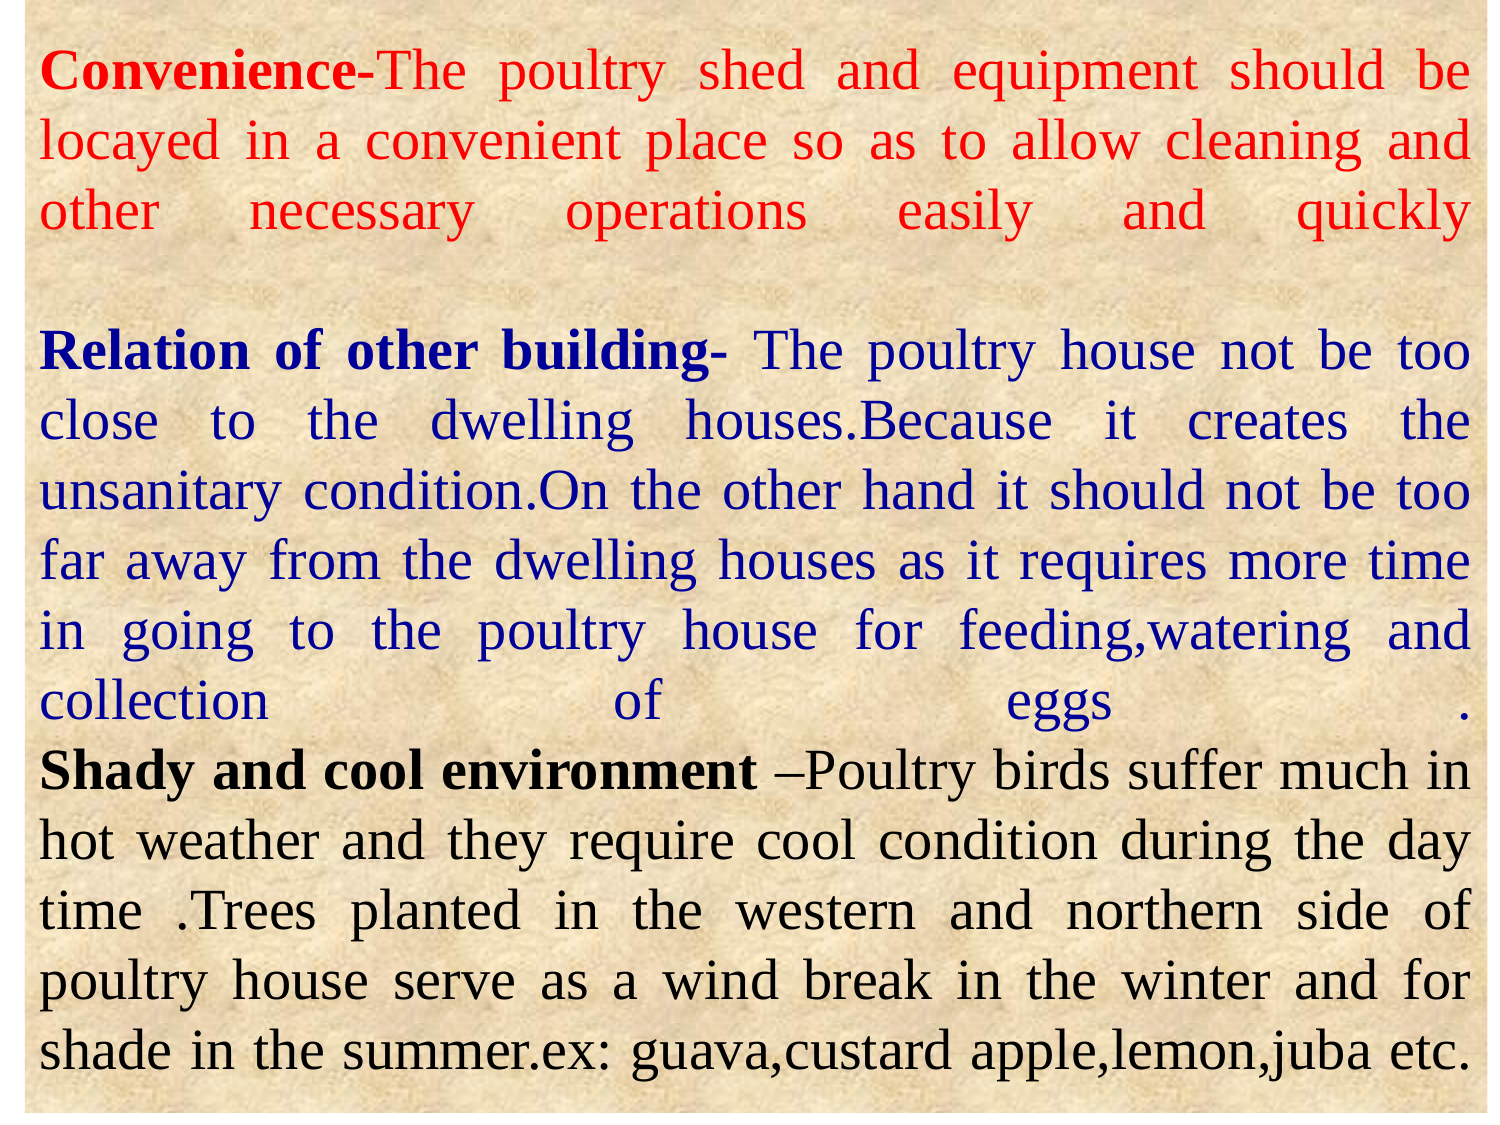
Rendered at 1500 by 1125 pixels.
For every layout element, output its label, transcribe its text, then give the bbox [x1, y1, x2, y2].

title Convenience-The poultry shed and equipment should be locayed in a convenient place so as to allow cleaning and other necessary operations easily and quickly Relation of other building- The poultry house not be too close to the dwelling houses.Because it creates the unsanitary condition.On the other hand it should not be too far away from the dwelling houses as it requires more time in going to the poultry house for feeding,watering and collection of eggs . Shady and cool environment –Poultry birds suffer much in hot weather and they require cool condition during the day time .Trees planted in the western and northern side of poultry house serve as a wind break in the winter and for shade in the summer.ex: guava,custard apple,lemon,juba etc. [24, 0, 1488, 1113]
